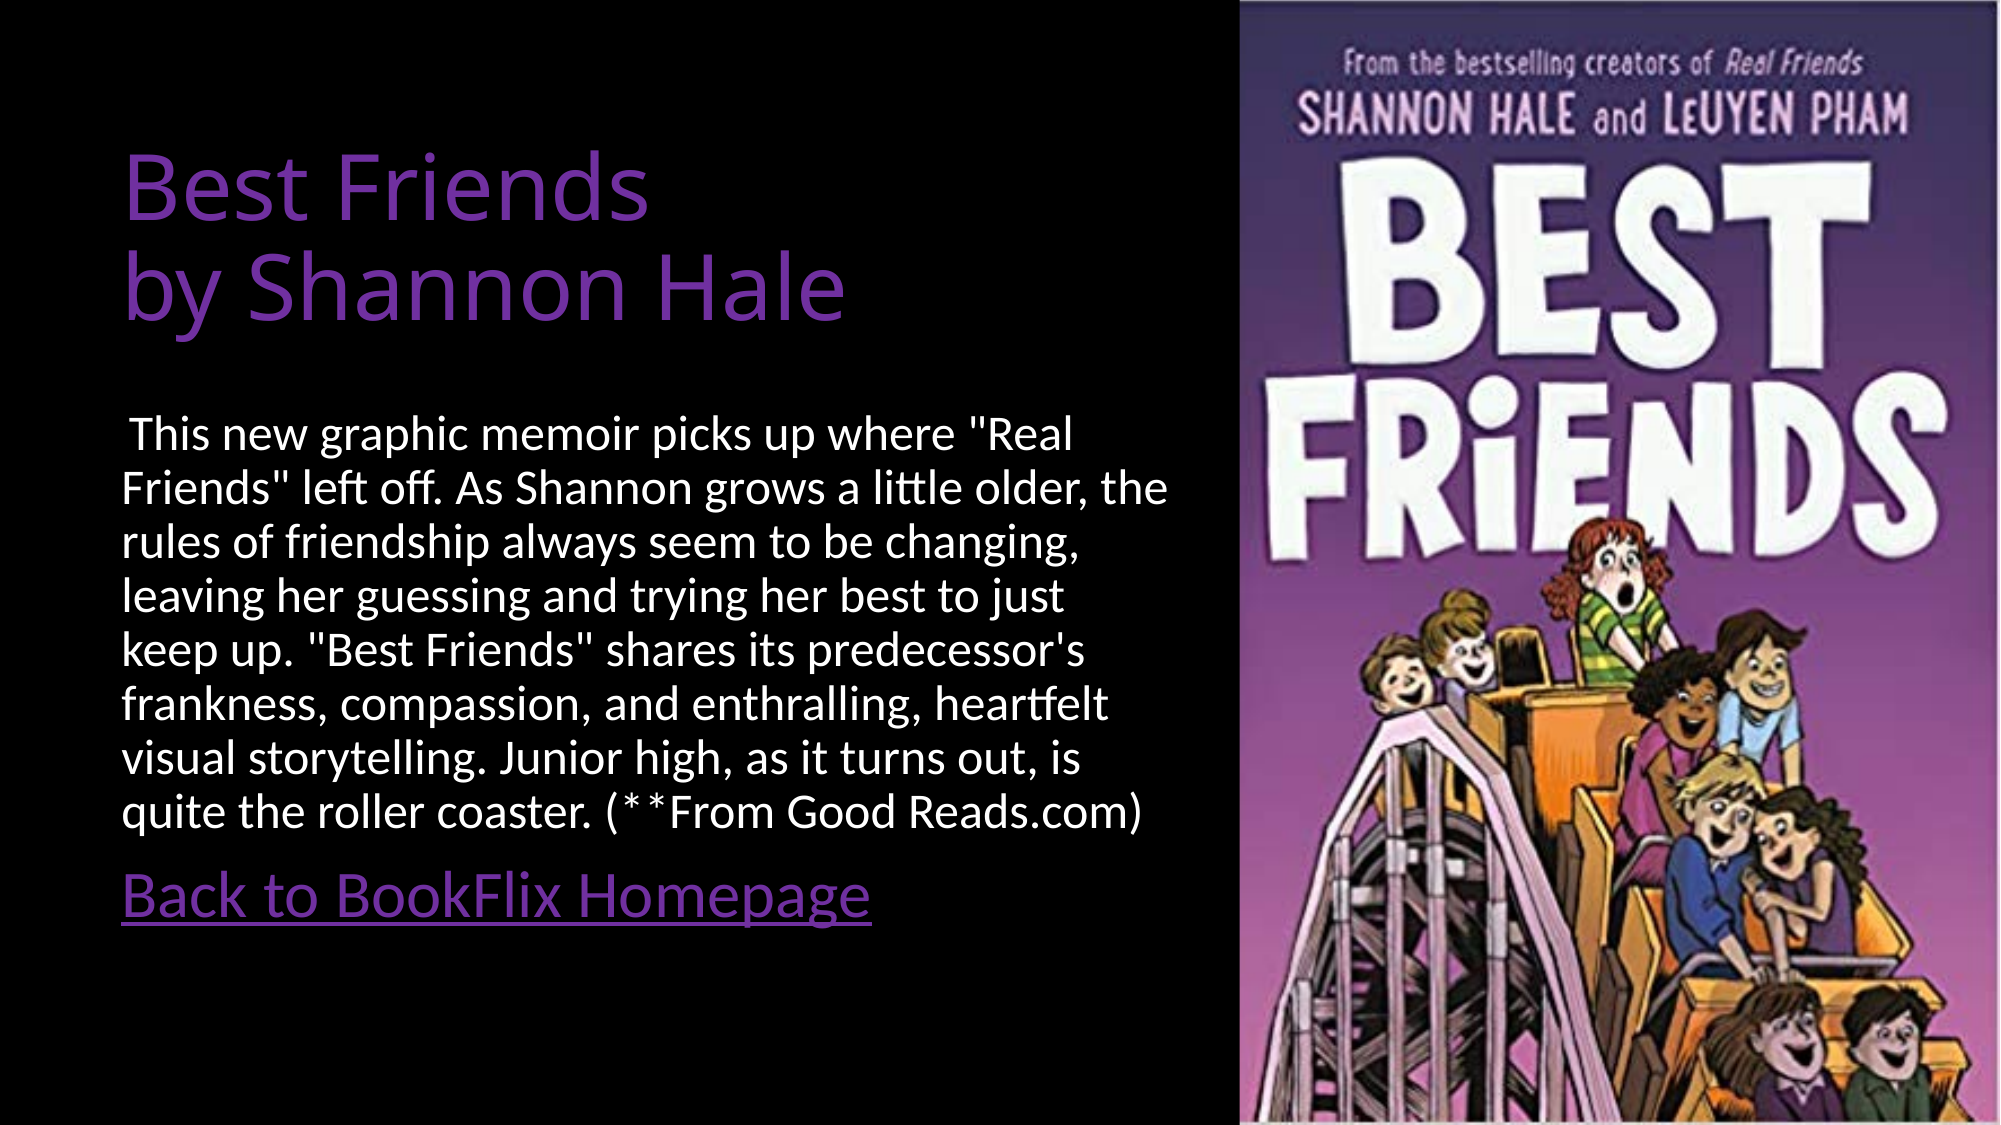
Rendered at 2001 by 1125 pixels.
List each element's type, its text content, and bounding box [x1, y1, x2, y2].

list This new graphic memoir picks up where "Real Friends" left off. As Shannon grows a little older, the rules of friendship always seem to be changing, leaving her guessing and trying her best to just keep up. "Best Friends" shares its predecessor's frankness, compassion, and enthralling, heartfelt visual storytelling. Junior high, as it turns out, is quite the roller coaster. (**From Good Reads.com) Back to BookFlix Homepage [106, 399, 1187, 1021]
picture [1239, 0, 2000, 1125]
title Best Friends by Shannon Hale [106, 103, 1187, 379]
